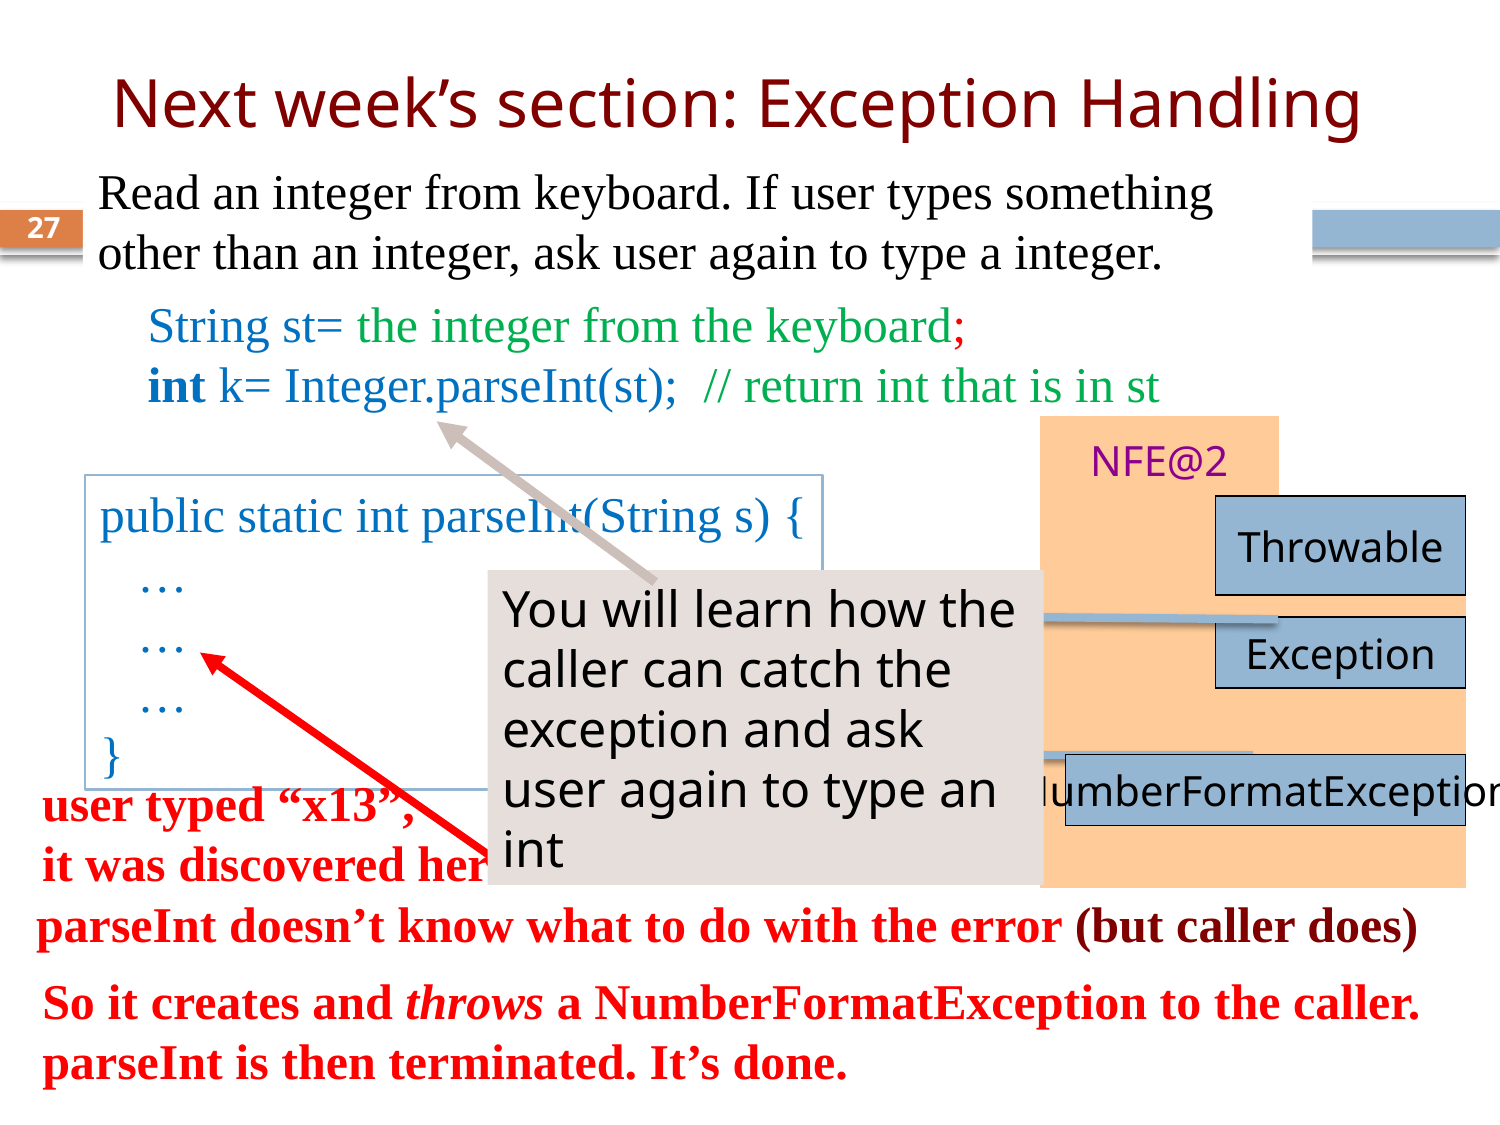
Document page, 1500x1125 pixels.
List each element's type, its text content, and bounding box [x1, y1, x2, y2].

text_box So it creates and throws a NumberFormatException to the caller. parseInt is then terminated. It’s done. [27, 962, 1436, 1098]
text_box Read an integer from keyboard. If user types something other than an integer, ask user again to type a integer. String st= the integer from the keyboard; int k= Integer.parseInt(st); // return int that is in st [82, 152, 1313, 450]
slide_number 27 [0, 208, 82, 249]
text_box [1040, 416, 1466, 888]
title Next week’s section: Exception Handling [96, 19, 1434, 182]
text_box public static int parseInt(String s) { … … … } [85, 474, 430, 651]
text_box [436, 421, 1045, 829]
text_box parseInt doesn’t know what to do with the error (but caller does) [21, 885, 1466, 960]
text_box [24, 652, 529, 901]
